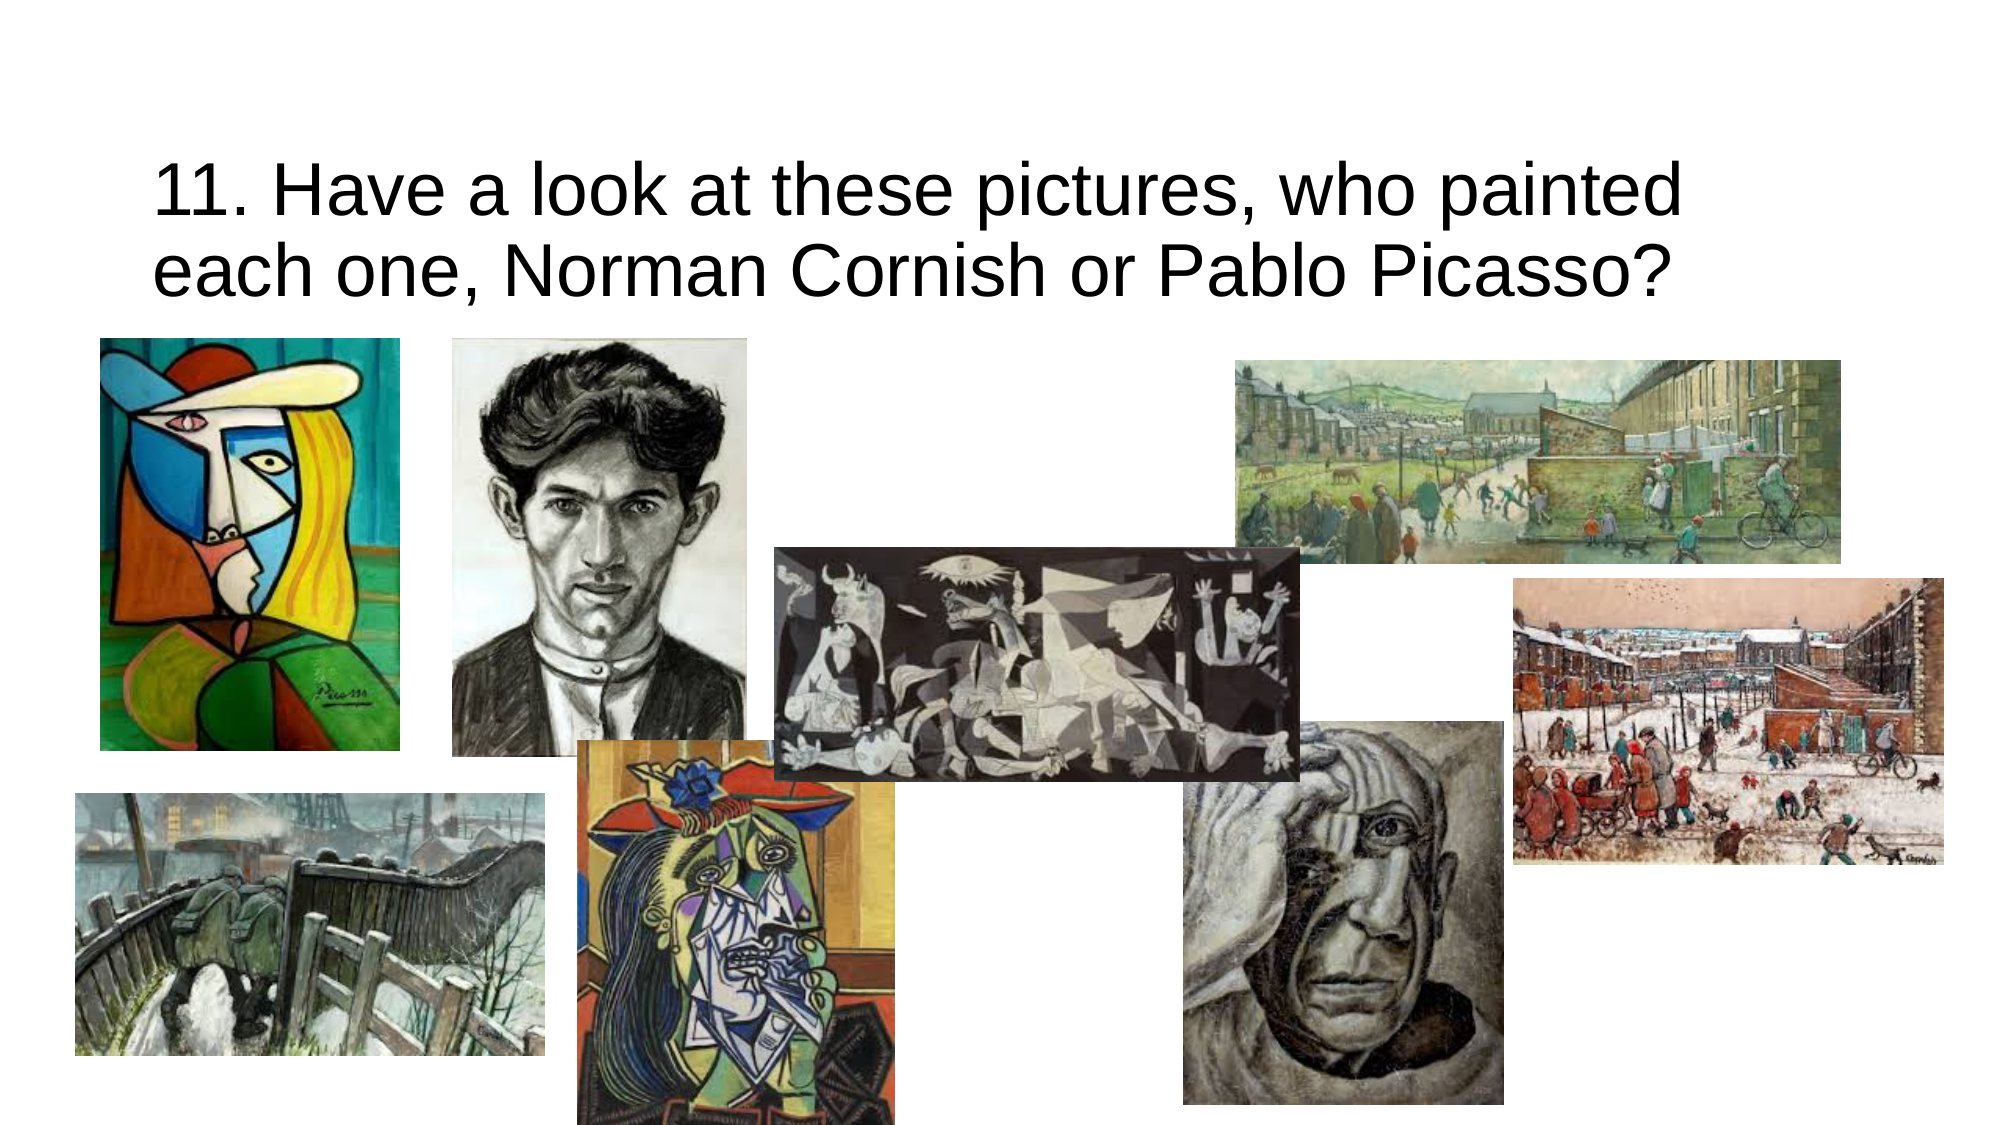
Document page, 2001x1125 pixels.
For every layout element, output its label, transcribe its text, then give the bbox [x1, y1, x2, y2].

picture [75, 793, 545, 1056]
list 11. Have a look at these pictures, who painted each one, Norman Cornish or Pablo Picasso? [137, 143, 1863, 1014]
picture [100, 338, 400, 751]
picture [452, 338, 1841, 1125]
picture [1513, 578, 1944, 865]
